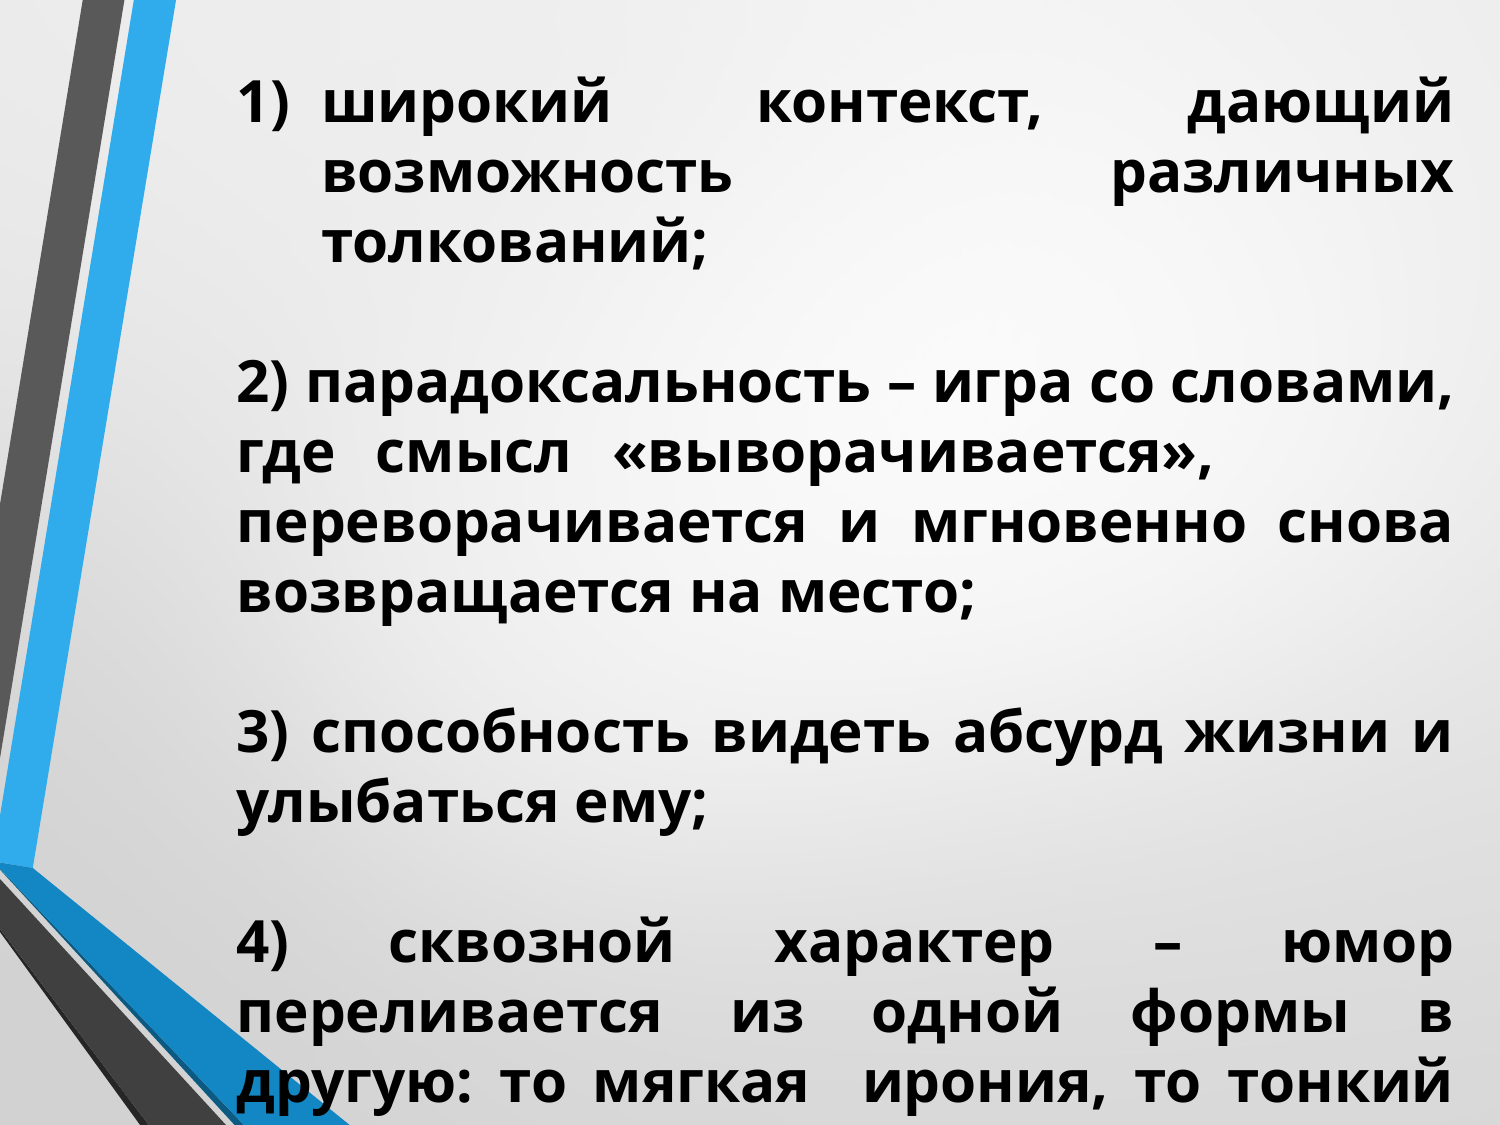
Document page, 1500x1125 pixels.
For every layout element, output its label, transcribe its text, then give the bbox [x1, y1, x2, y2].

text_box широкий контекст, дающий возможность различных толкований; 2) парадоксальность – игра со словами, где смысл «выворачивается», переворачивается и мгновенно снова возвращается на место; 3) способность видеть абсурд жизни и улыбаться ему; 4) сквозной характер – юмор переливается из одной формы в другую: то мягкая ирония, то тонкий намек, то грусть или многозначительное умолчание, то резкий поворот. [221, 56, 1470, 1125]
